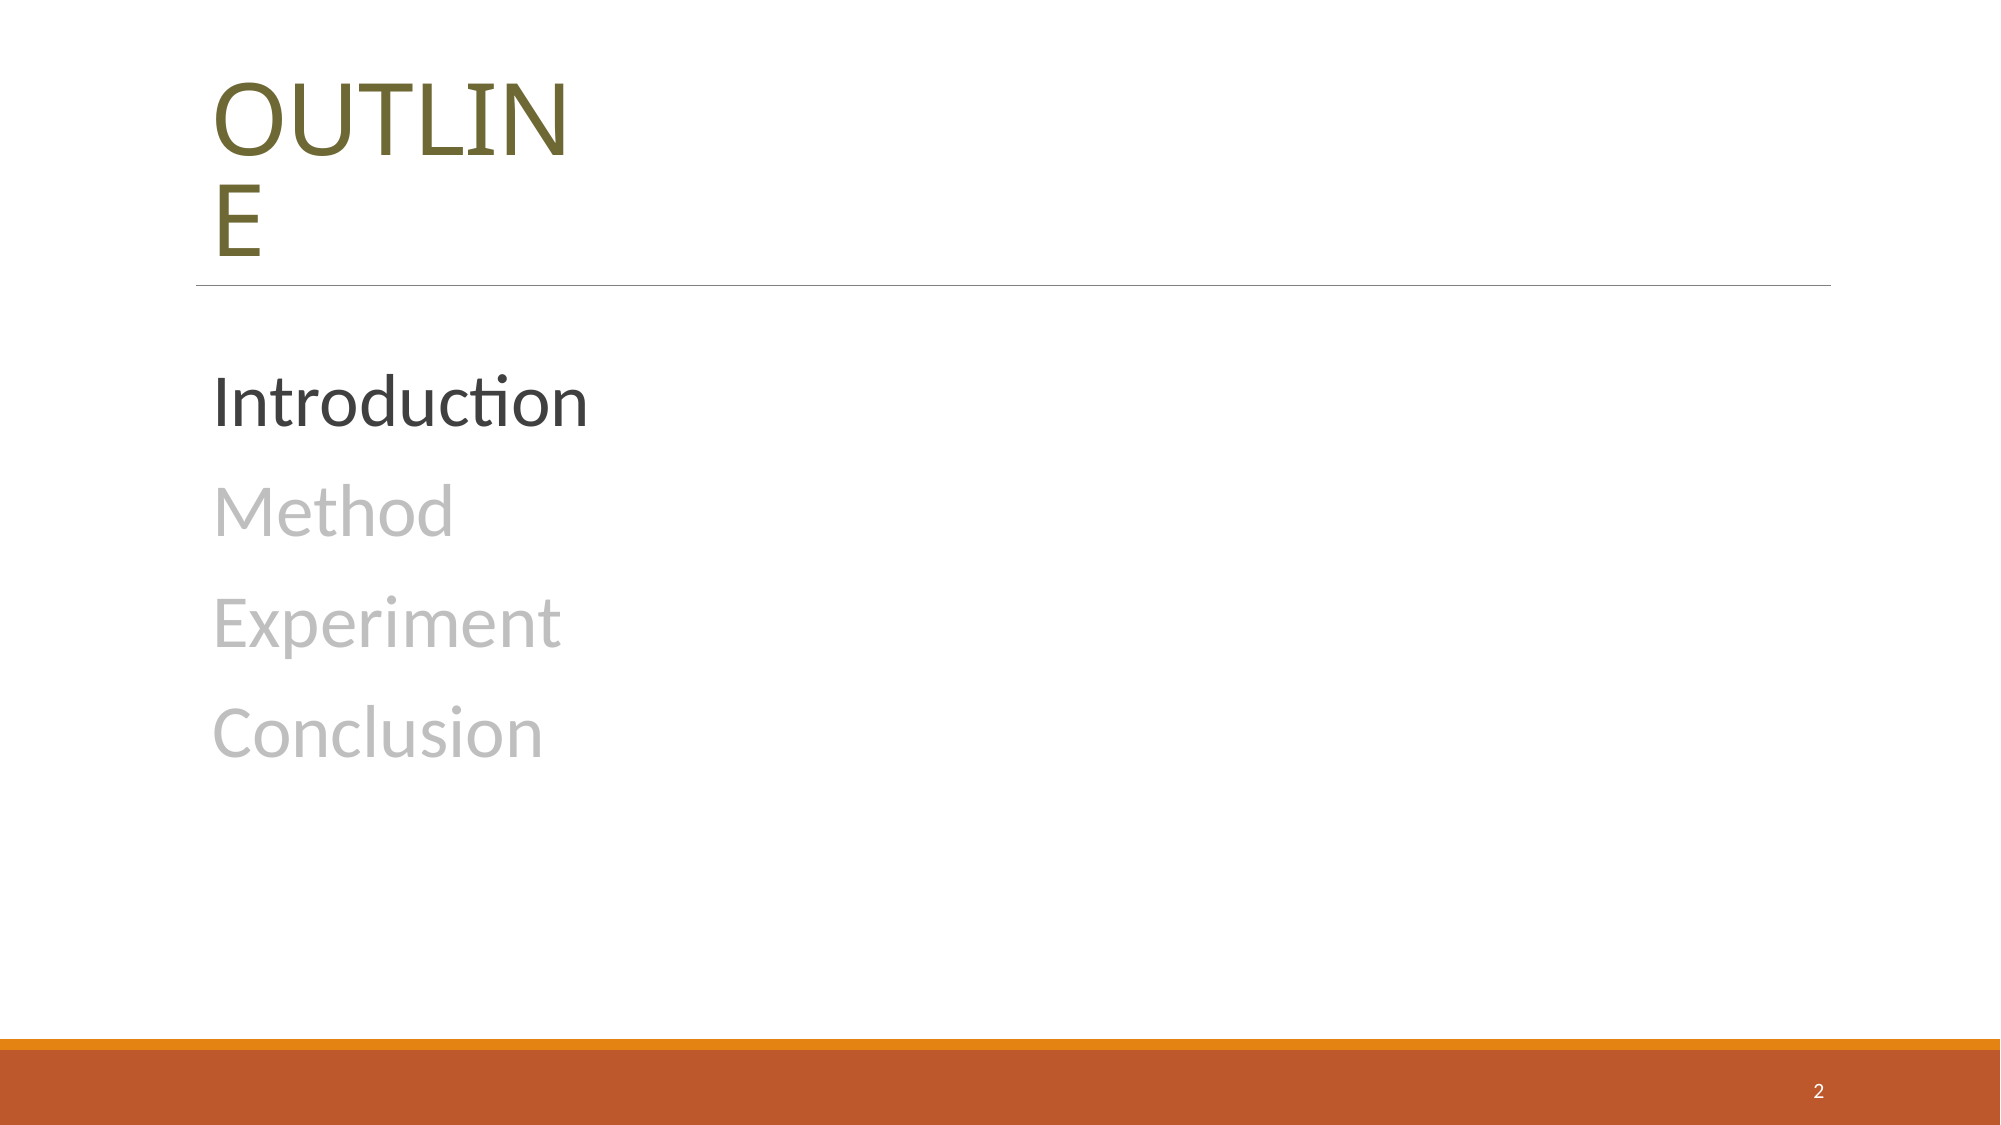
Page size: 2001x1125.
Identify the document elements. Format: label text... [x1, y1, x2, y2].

slide_number 2 [1624, 1059, 1840, 1120]
list Introduction Method Experiment Conclusion [195, 354, 1658, 772]
title OUTLINE [195, 162, 604, 285]
